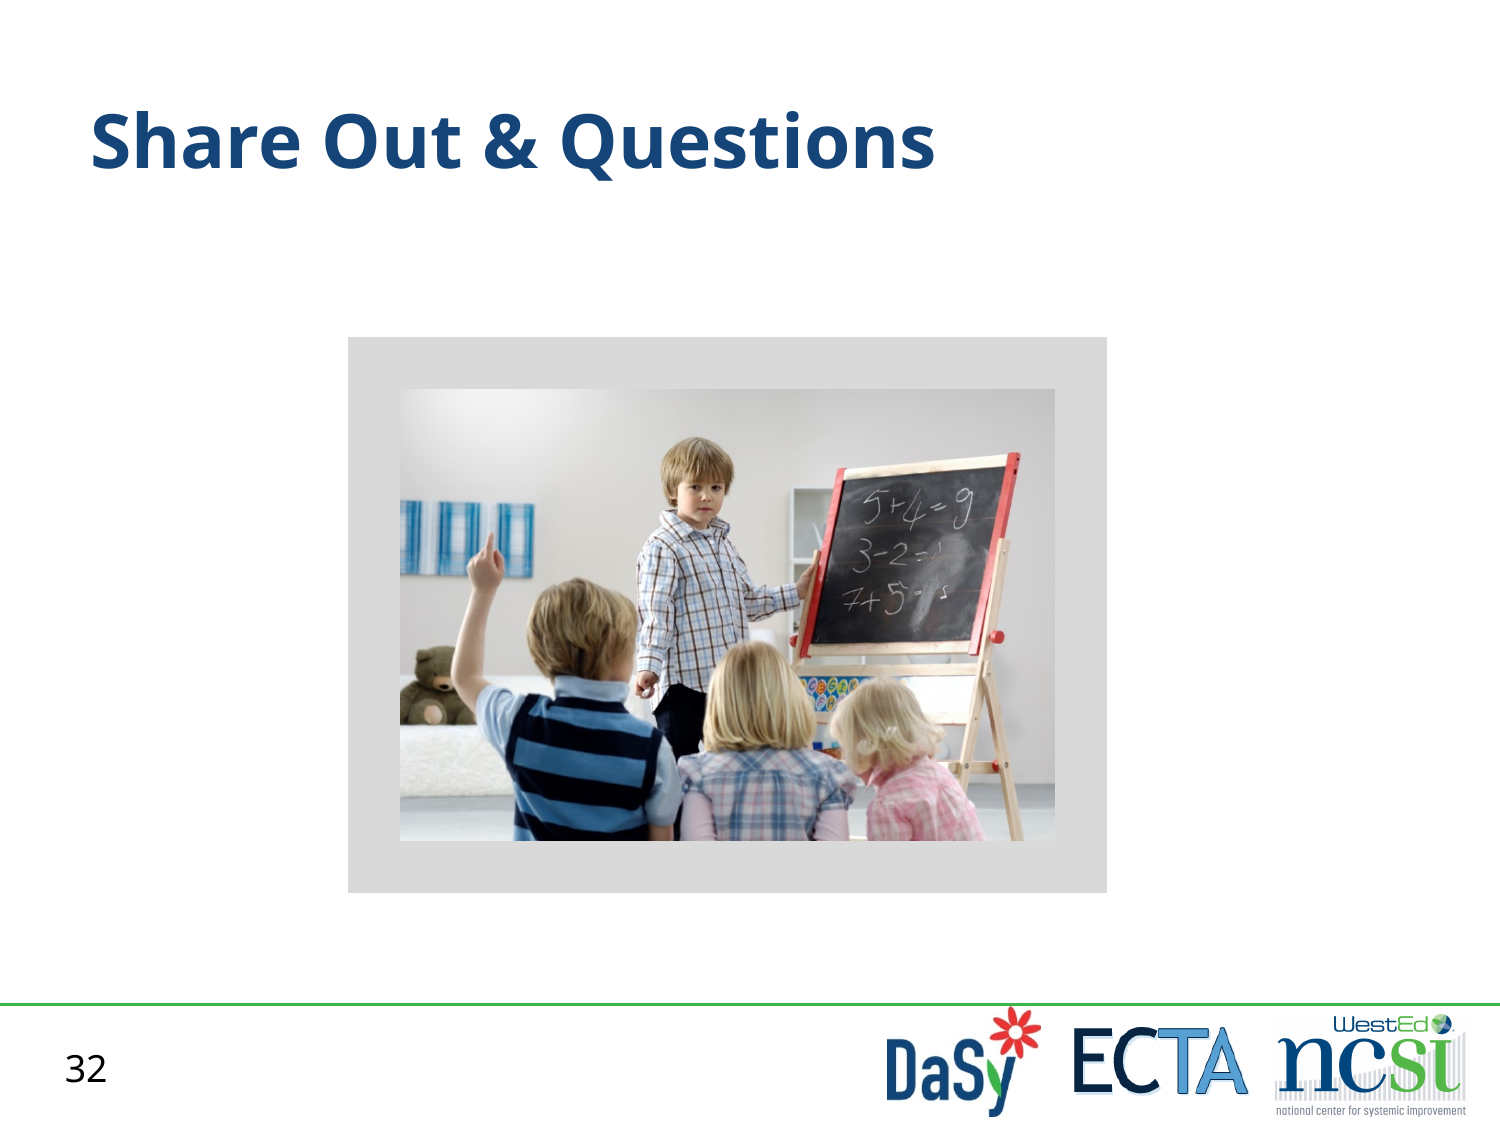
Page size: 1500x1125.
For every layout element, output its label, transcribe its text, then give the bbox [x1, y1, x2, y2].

picture [887, 1006, 1041, 1117]
title Share Out & Questions [75, 45, 1425, 233]
slide_number 32 [50, 1037, 400, 1098]
picture [1275, 1014, 1469, 1117]
picture [1074, 1027, 1250, 1096]
picture [399, 388, 1055, 841]
